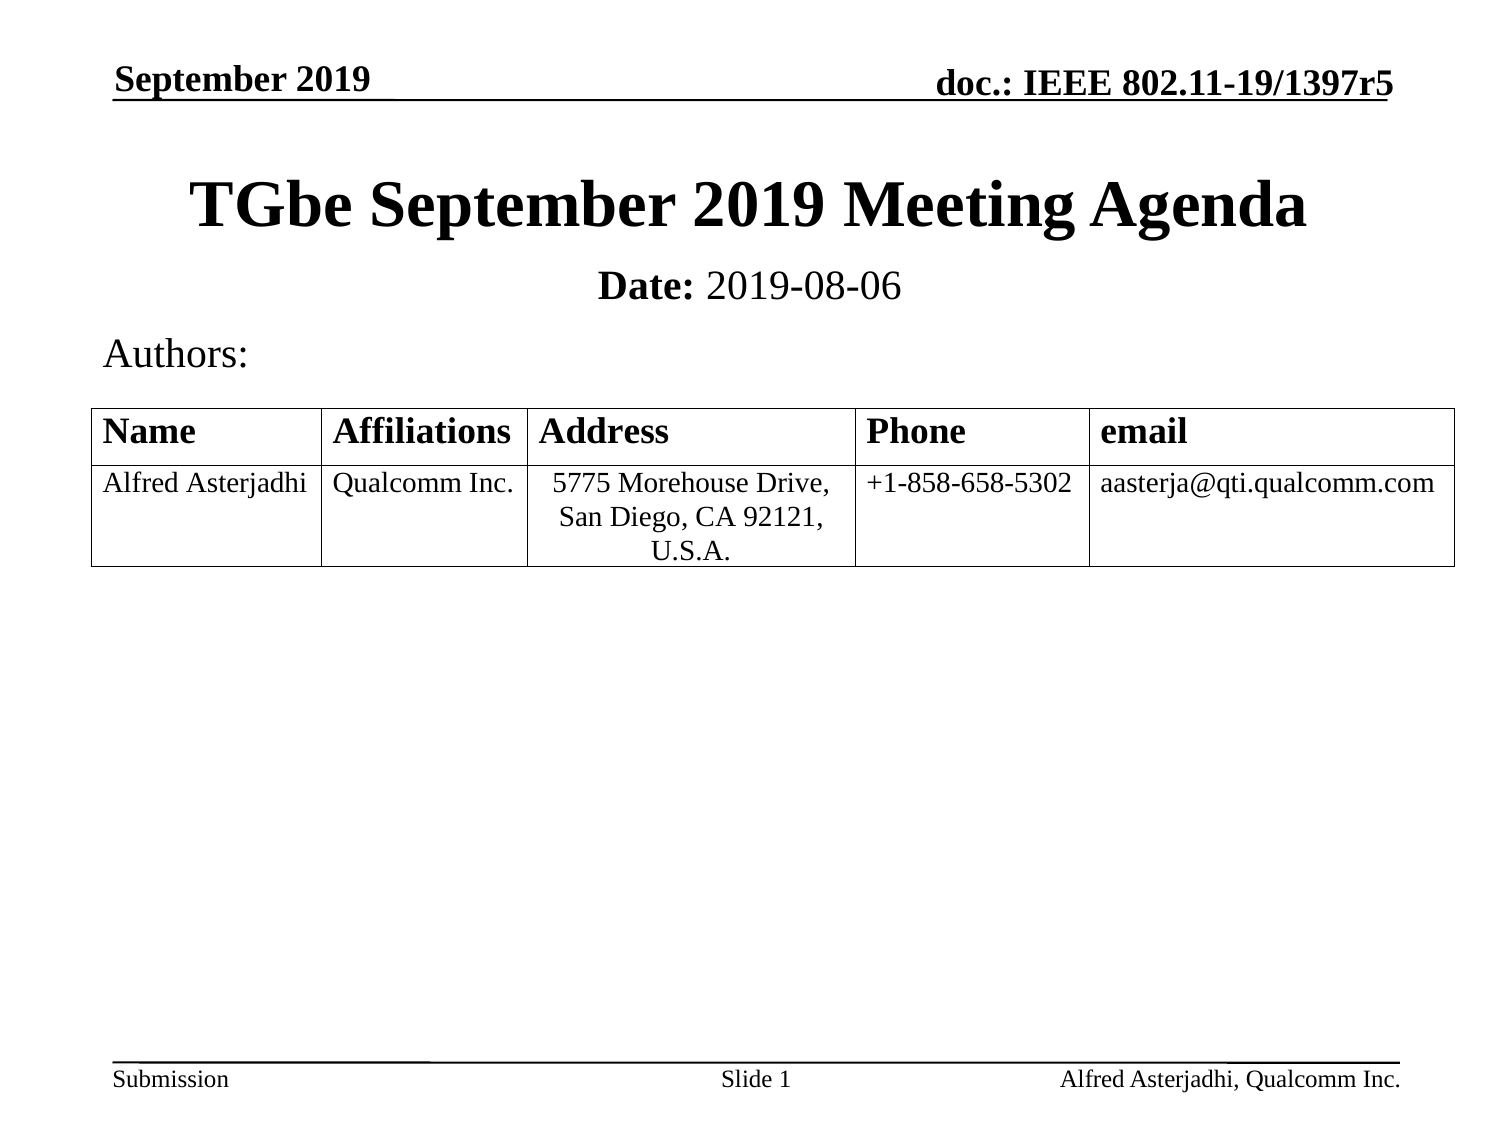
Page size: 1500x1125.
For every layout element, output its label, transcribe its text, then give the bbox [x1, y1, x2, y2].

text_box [75, 407, 1477, 819]
slide_number Slide 1 [712, 1061, 800, 1123]
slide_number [114, 54, 493, 100]
footer Alfred Asterjadhi, Qualcomm Inc. [902, 1061, 1402, 1093]
title TGbe September 2019 Meeting Agenda [112, 112, 1388, 249]
list Date: 2019-08-06 [112, 249, 1388, 316]
text_box Authors: [87, 318, 325, 381]
